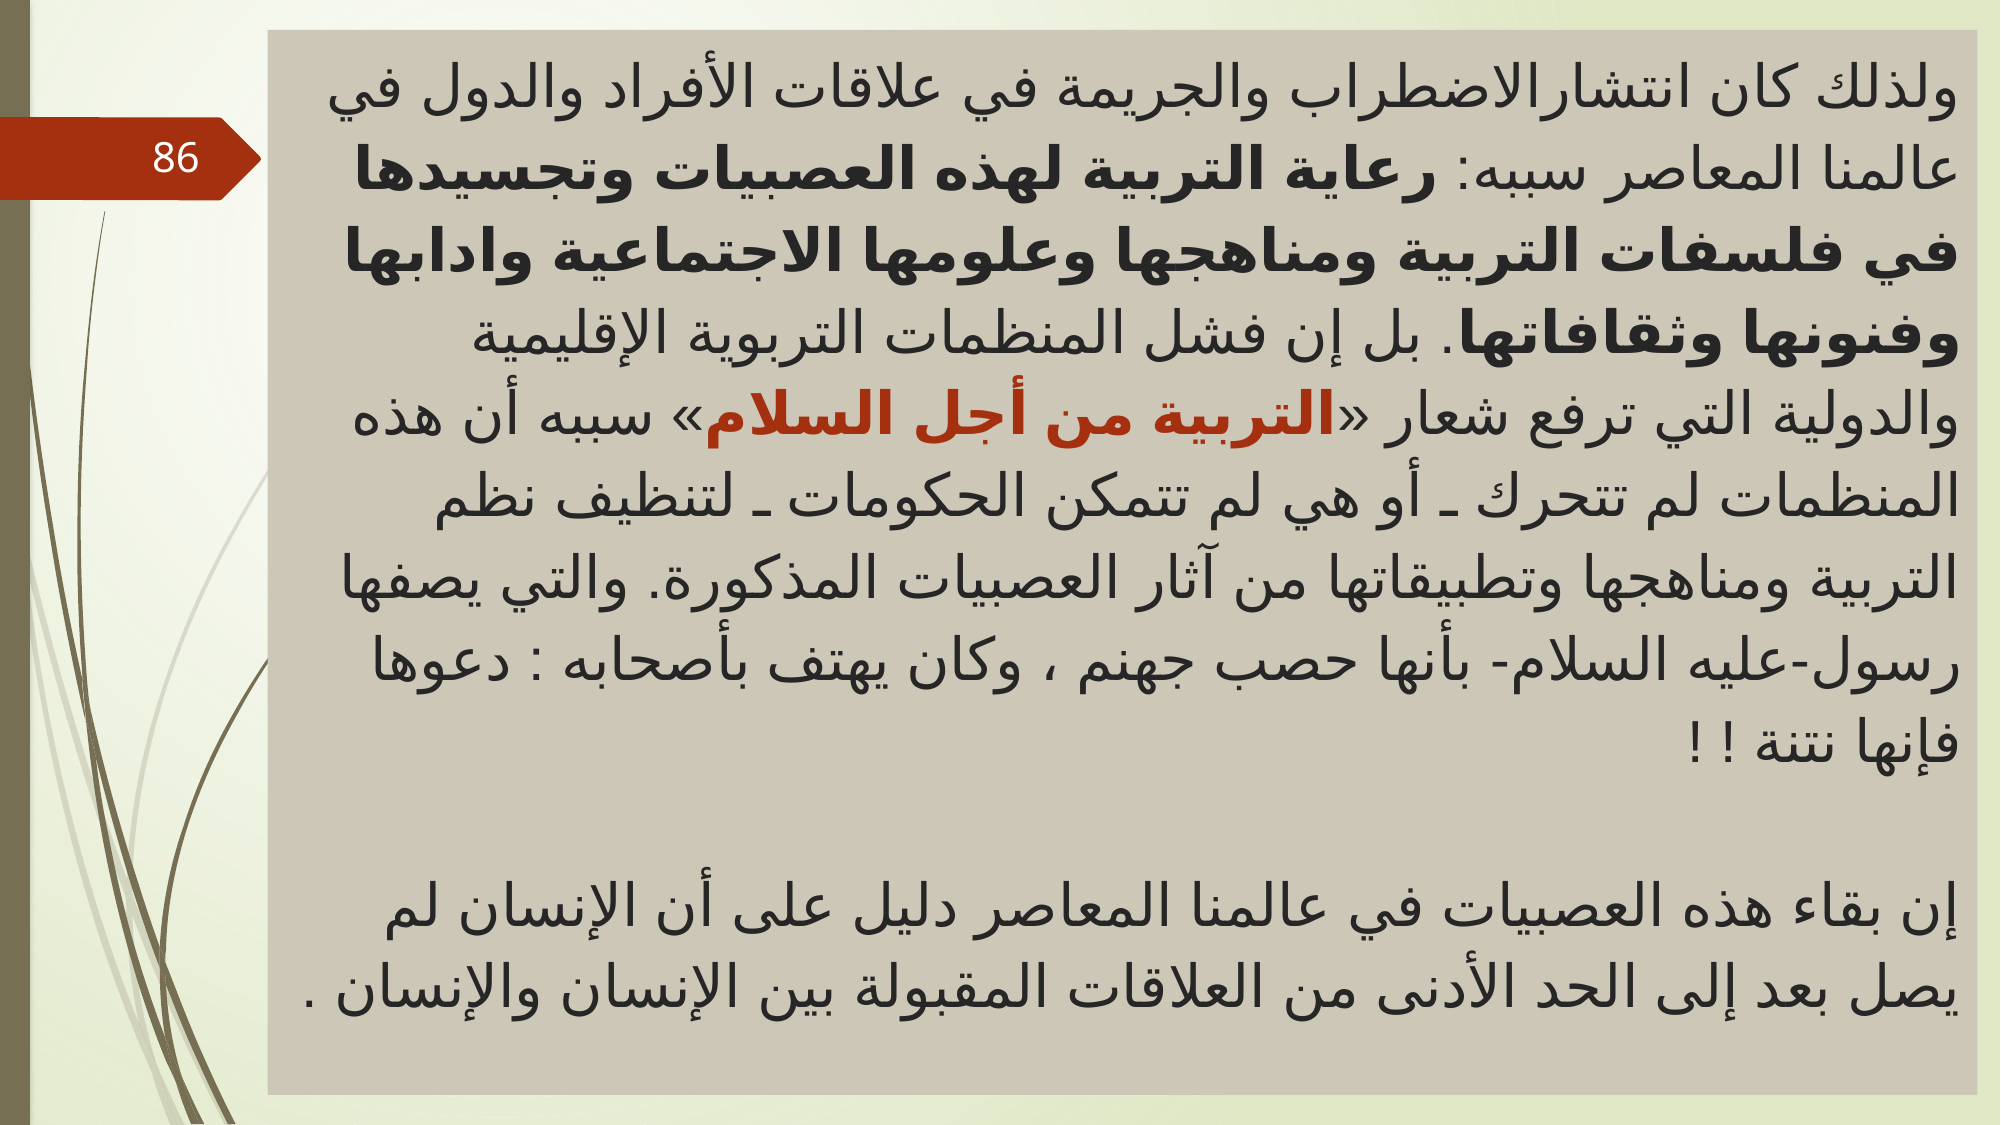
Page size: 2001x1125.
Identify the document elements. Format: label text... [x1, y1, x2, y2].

title ولذلك كان انتشارالاضطراب والجريمة في علاقات الأفراد والدول في عالمنا المعاصر سببه: رعاية التربية لهذه العصبيات وتجسيدها في فلسفات التربية ومناهجها وعلومها الاجتماعية وادابها وفنونها وثقافاتها. بل إن فشل المنظمات التربوية الإقليمية والدولية التي ترفع شعار «التربية من أجل السلام» سببه أن هذه المنظمات لم تتحرك ـ أو هي لم تتمكن الحكومات ـ لتنظيف نظم التربية ومناهجها وتطبيقاتها من آثار العصبيات المذكورة. والتي يصفها رسول-عليه السلام- بأنها حصب جهنم ، وكان يهتف بأصحابه : دعوها فإنها نتنة ! ! إن بقاء هذه العصبيات في عالمنا المعاصر دليل على أن الإنسان لم يصل بعد إلى الحد الأدنى من العلاقات المقبولة بين الإنسان والإنسان . [267, 29, 1978, 1095]
slide_number 86 [87, 129, 216, 190]
